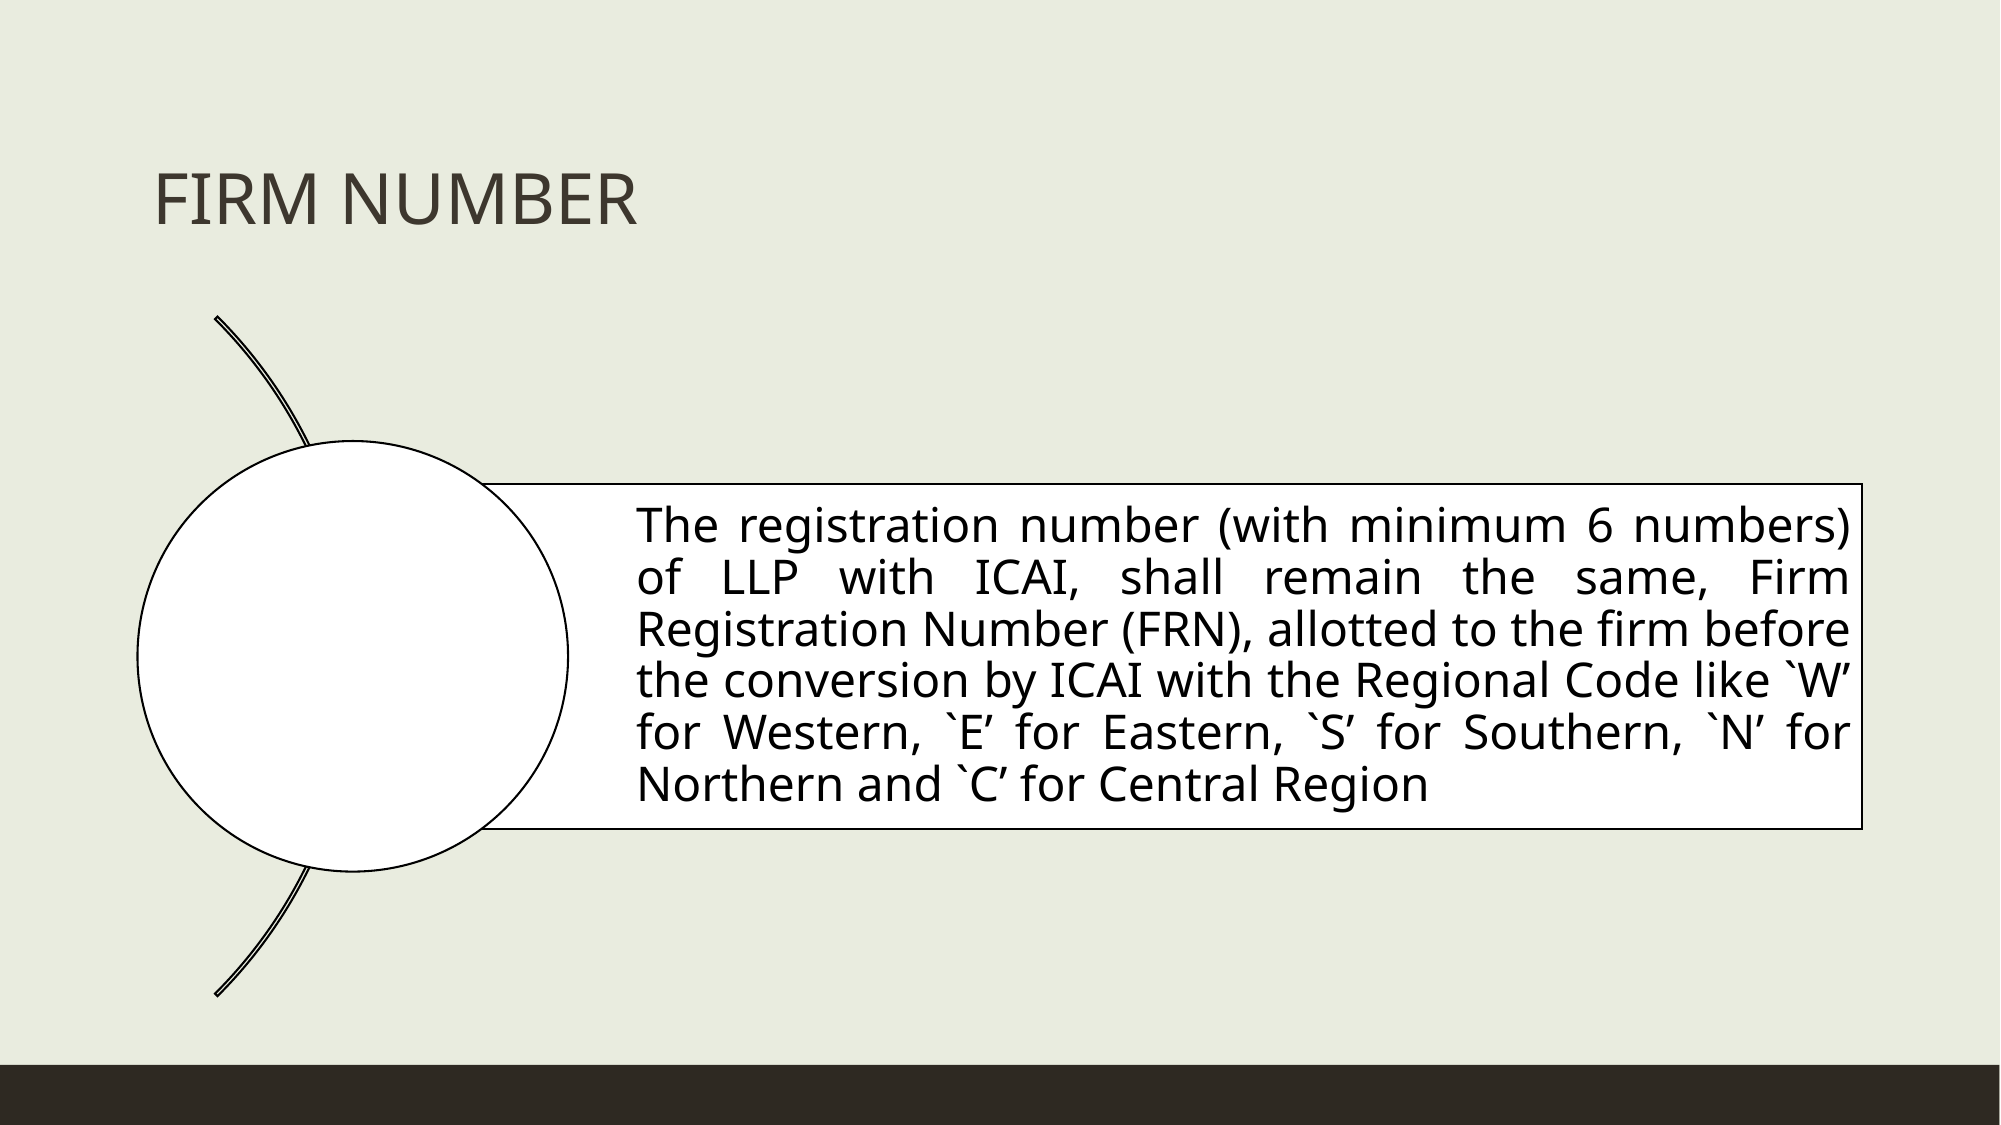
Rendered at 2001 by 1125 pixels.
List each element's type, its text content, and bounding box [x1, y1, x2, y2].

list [137, 299, 1863, 1014]
title FIRM NUMBER [137, 59, 1863, 248]
